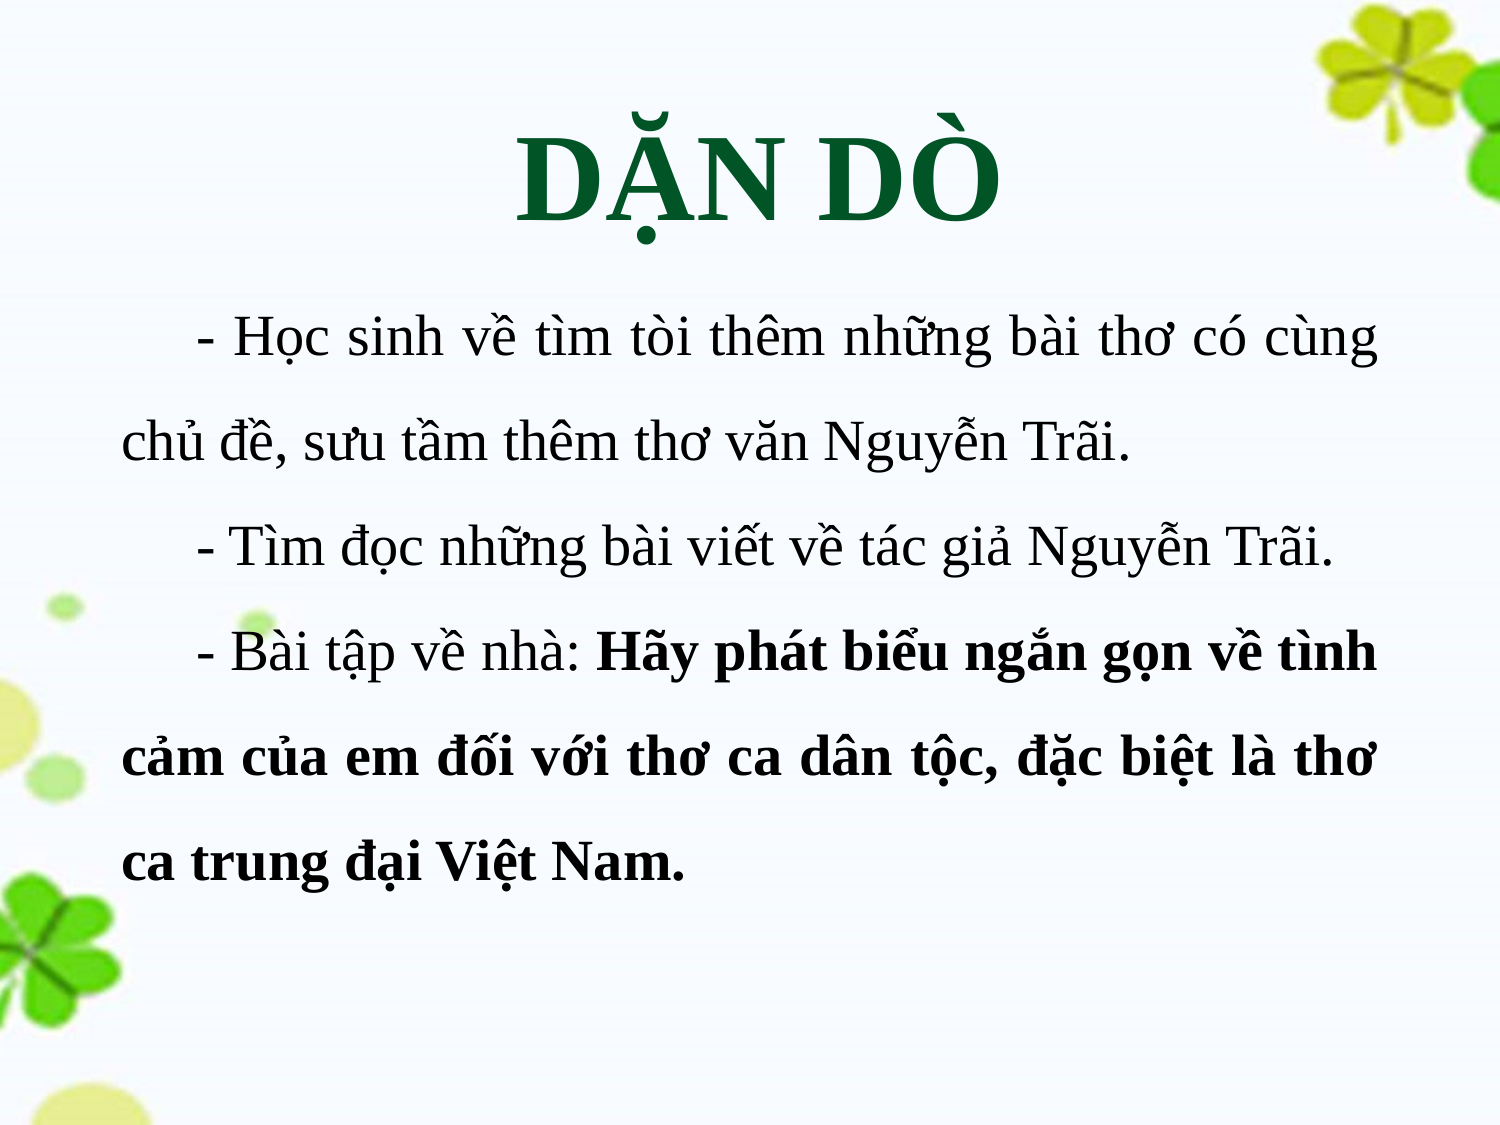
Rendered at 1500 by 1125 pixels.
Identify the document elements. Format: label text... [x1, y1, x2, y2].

text_box - Học sinh về tìm tòi thêm những bài thơ có cùng chủ đề, sưu tầm thêm thơ văn Nguyễn Trãi. - Tìm đọc những bài viết về tác giả Nguyễn Trãi. - Bài tập về nhà: Hãy phát biểu ngắn gọn về tình cảm của em đối với thơ ca dân tộc, đặc biệt là thơ ca trung đại Việt Nam. [106, 254, 1394, 900]
picture [0, 0, 1500, 1125]
text_box DẶN DÒ [214, 88, 1306, 253]
